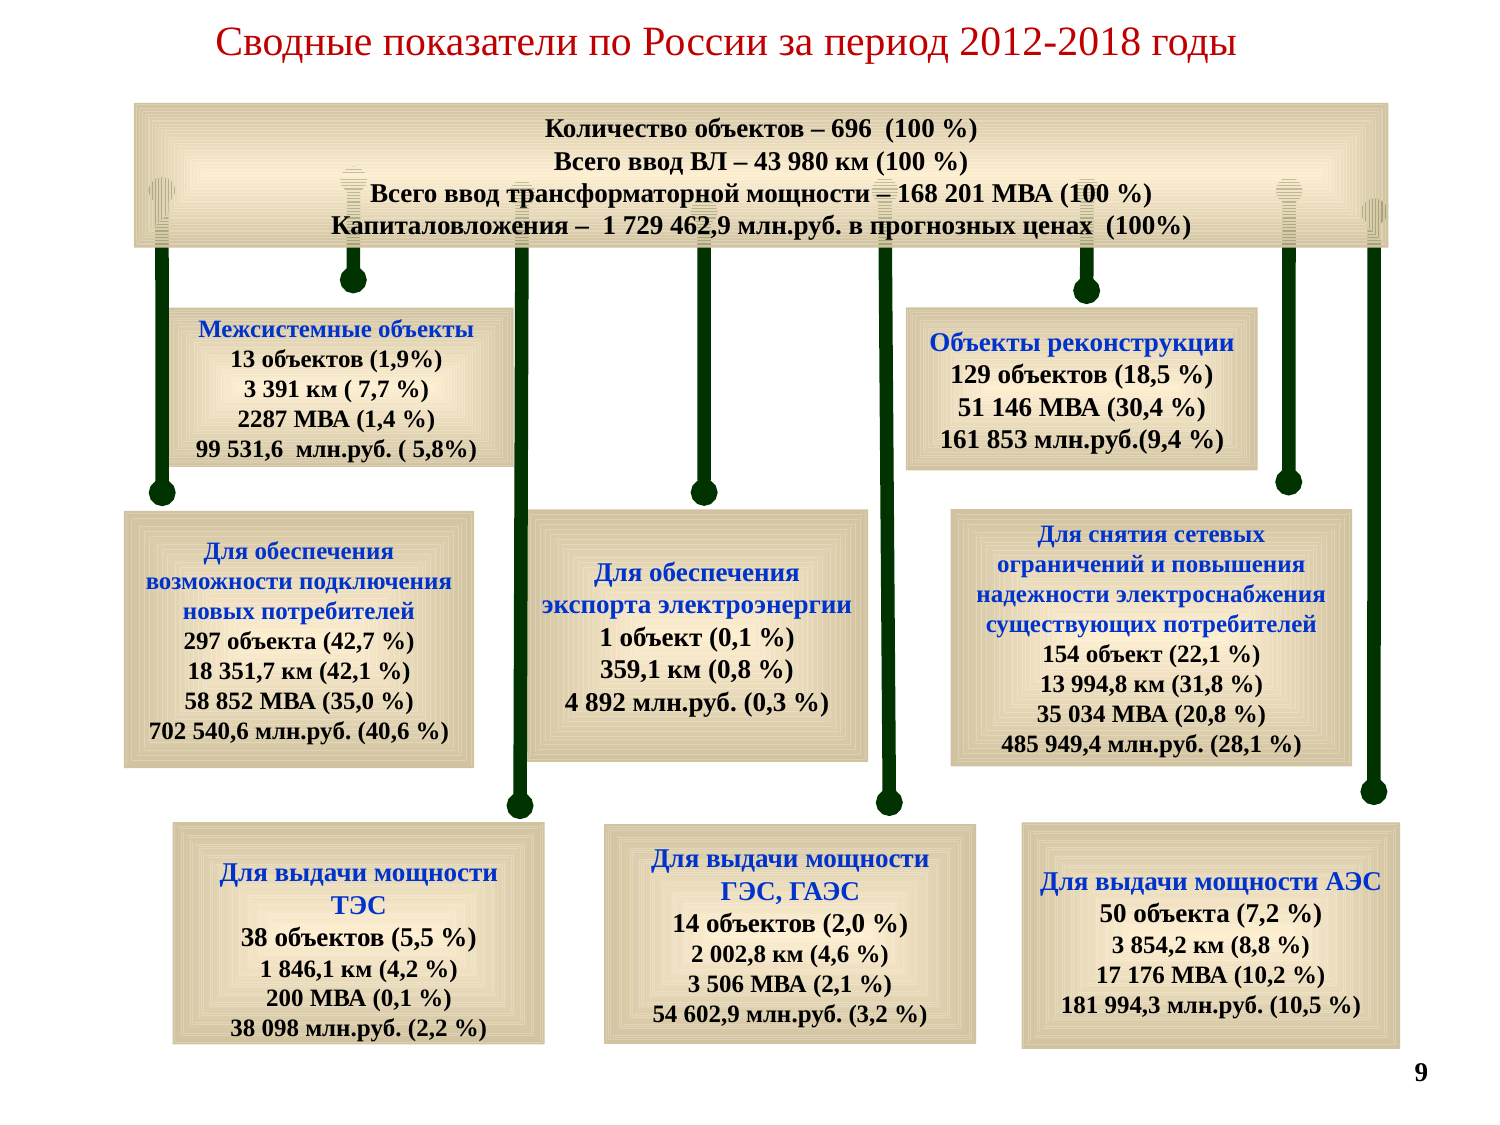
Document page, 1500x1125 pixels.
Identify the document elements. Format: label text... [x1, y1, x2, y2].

text_box [1082, 248, 1091, 295]
text_box Для выдачи мощности ГЭС, ГАЭС 14 объектов (2,0 %) 2 002,8 км (4,6 %) 3 506 МВА (2,1 %) 54 602,9 млн.руб. (3,2 %) [604, 824, 977, 1044]
text_box [1284, 248, 1293, 487]
text_box Количество объектов – 696 (100 %) Всего ввод ВЛ – 43 980 км (100 %) Всего ввод трансформаторной мощности – 168 201 МВА (100 %) Капиталовложения – 1 729 462,9 млн.руб. в прогнозных ценах (100%) [133, 102, 1389, 248]
text_box Для снятия сетевых ограничений и повышения надежности электроснабжения существующих потребителей 154 объект (22,1 %) 13 994,8 км (31,8 %) 35 034 МВА (20,8 %) 485 949,4 млн.руб. (28,1 %) [950, 509, 1353, 767]
text_box [700, 248, 709, 497]
text_box Для обеспечения возможности подключения новых потребителей 297 объекта (42,7 %) 18 351,7 км (42,1 %) 58 852 МВА (35,0 %) 702 540,6 млн.руб. (40,6 %) [123, 510, 475, 769]
text_box [349, 248, 358, 285]
text_box 9 [1399, 1046, 1459, 1094]
text_box [1369, 248, 1379, 796]
text_box Сводные показатели по России за период 2012-2018 годы [159, 0, 1294, 79]
text_box Для выдачи мощности АЭС 50 объекта (7,2 %) 3 854,2 км (8,8 %) 17 176 МВА (10,2 %) 181 994,3 млн.руб. (10,5 %) [1021, 822, 1401, 1049]
text_box Для выдачи мощности ТЭС 38 объектов (5,5 %) 1 846,1 км (4,2 %) 200 МВА (0,1 %) 38 098 млн.руб. (2,2 %) [172, 822, 545, 1045]
text_box [885, 248, 894, 807]
text_box [515, 248, 525, 810]
text_box Для обеспечения экспорта электроэнергии 1 объект (0,1 %) 359,1 км (0,8 %) 4 892 млн.руб. (0,3 %) [525, 509, 869, 762]
text_box Объекты реконструкции 129 объектов (18,5 %) 51 146 МВА (30,4 %) 161 853 млн.руб.(9,4 %) [905, 307, 1258, 471]
text_box Межсистемные объекты 13 объектов (1,9%) 3 391 км ( 7,7 %) 2287 МВА (1,4 %) 99 531,6 млн.руб. ( 5,8%) [163, 307, 514, 467]
text_box [158, 248, 167, 497]
